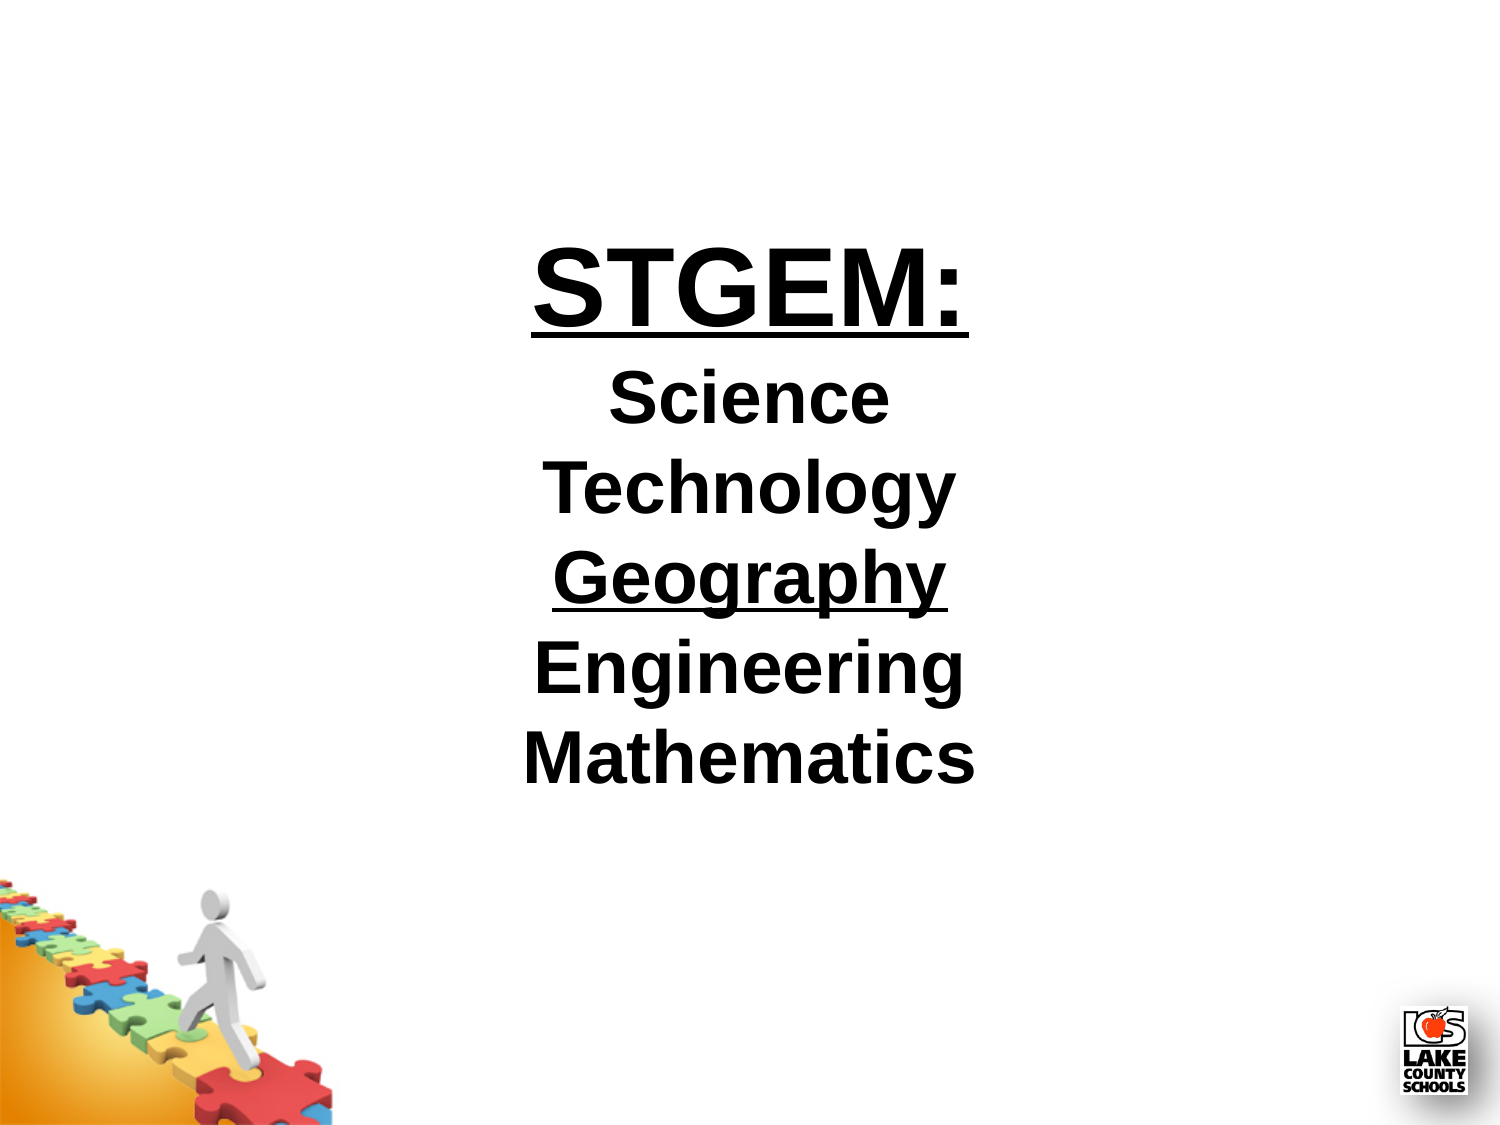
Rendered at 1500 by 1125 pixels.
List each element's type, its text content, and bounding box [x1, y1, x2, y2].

picture [0, 0, 1500, 1125]
title STGEM: Science Technology Geography Engineering Mathematics [262, 200, 1238, 813]
